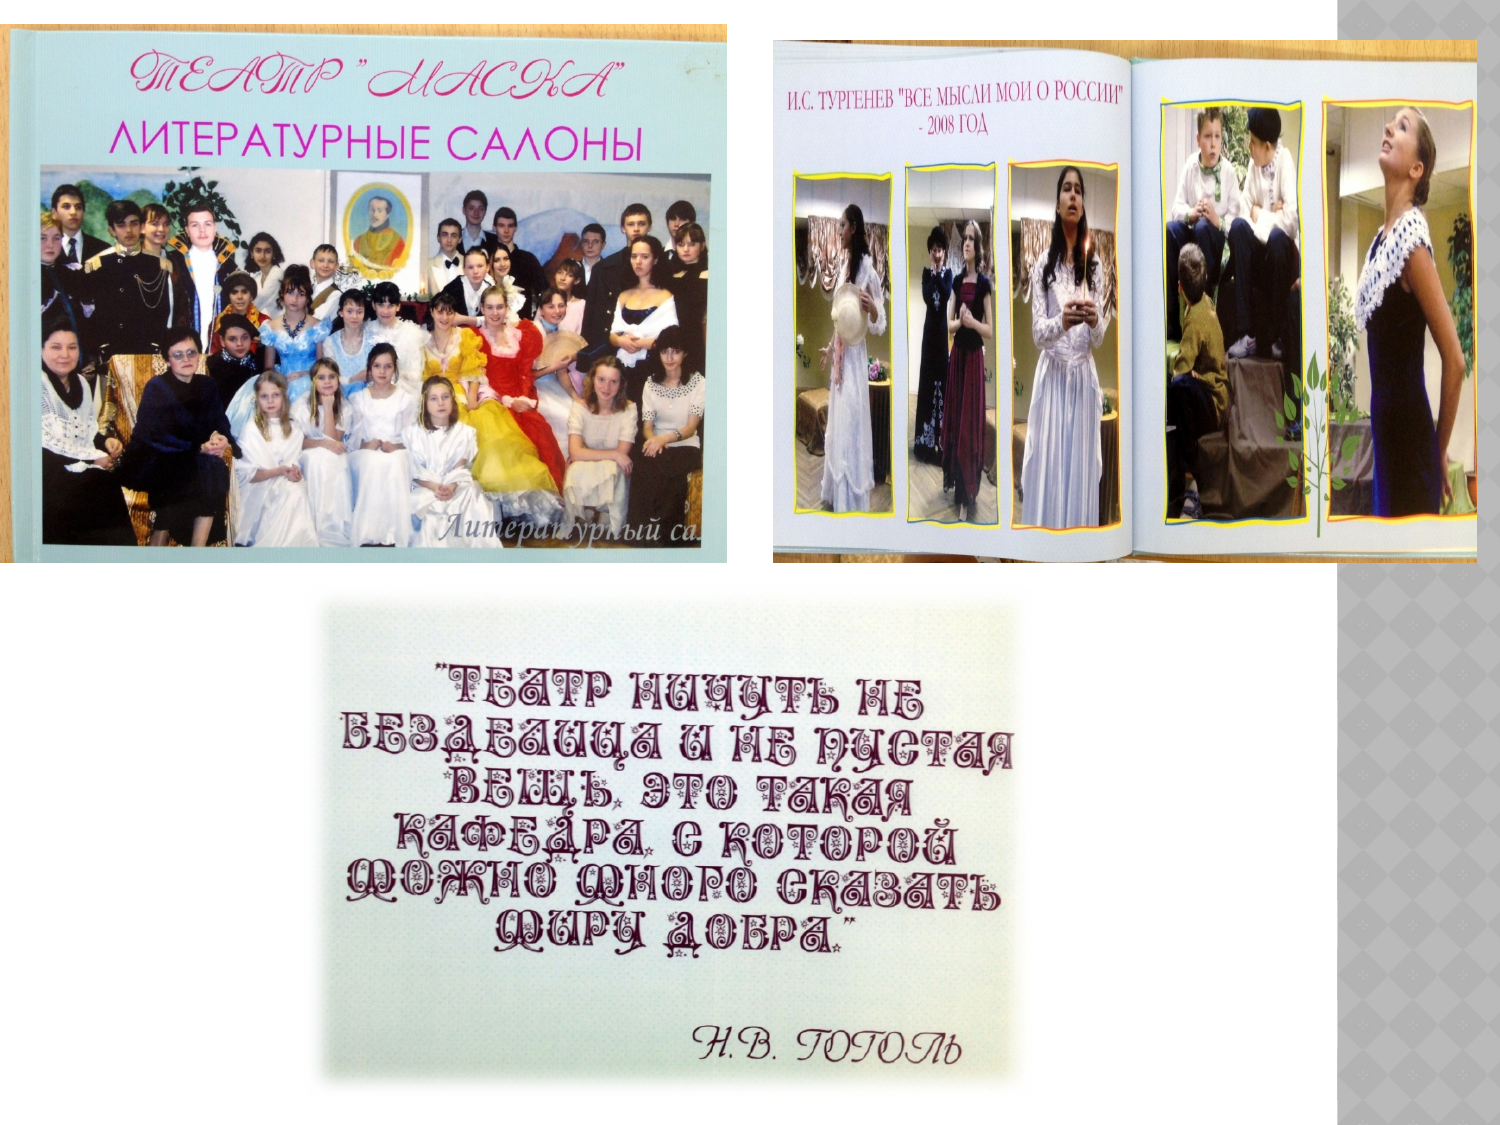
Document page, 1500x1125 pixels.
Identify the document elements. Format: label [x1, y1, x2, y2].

picture [772, 40, 1477, 563]
picture [304, 585, 1034, 1097]
picture [0, 24, 727, 563]
